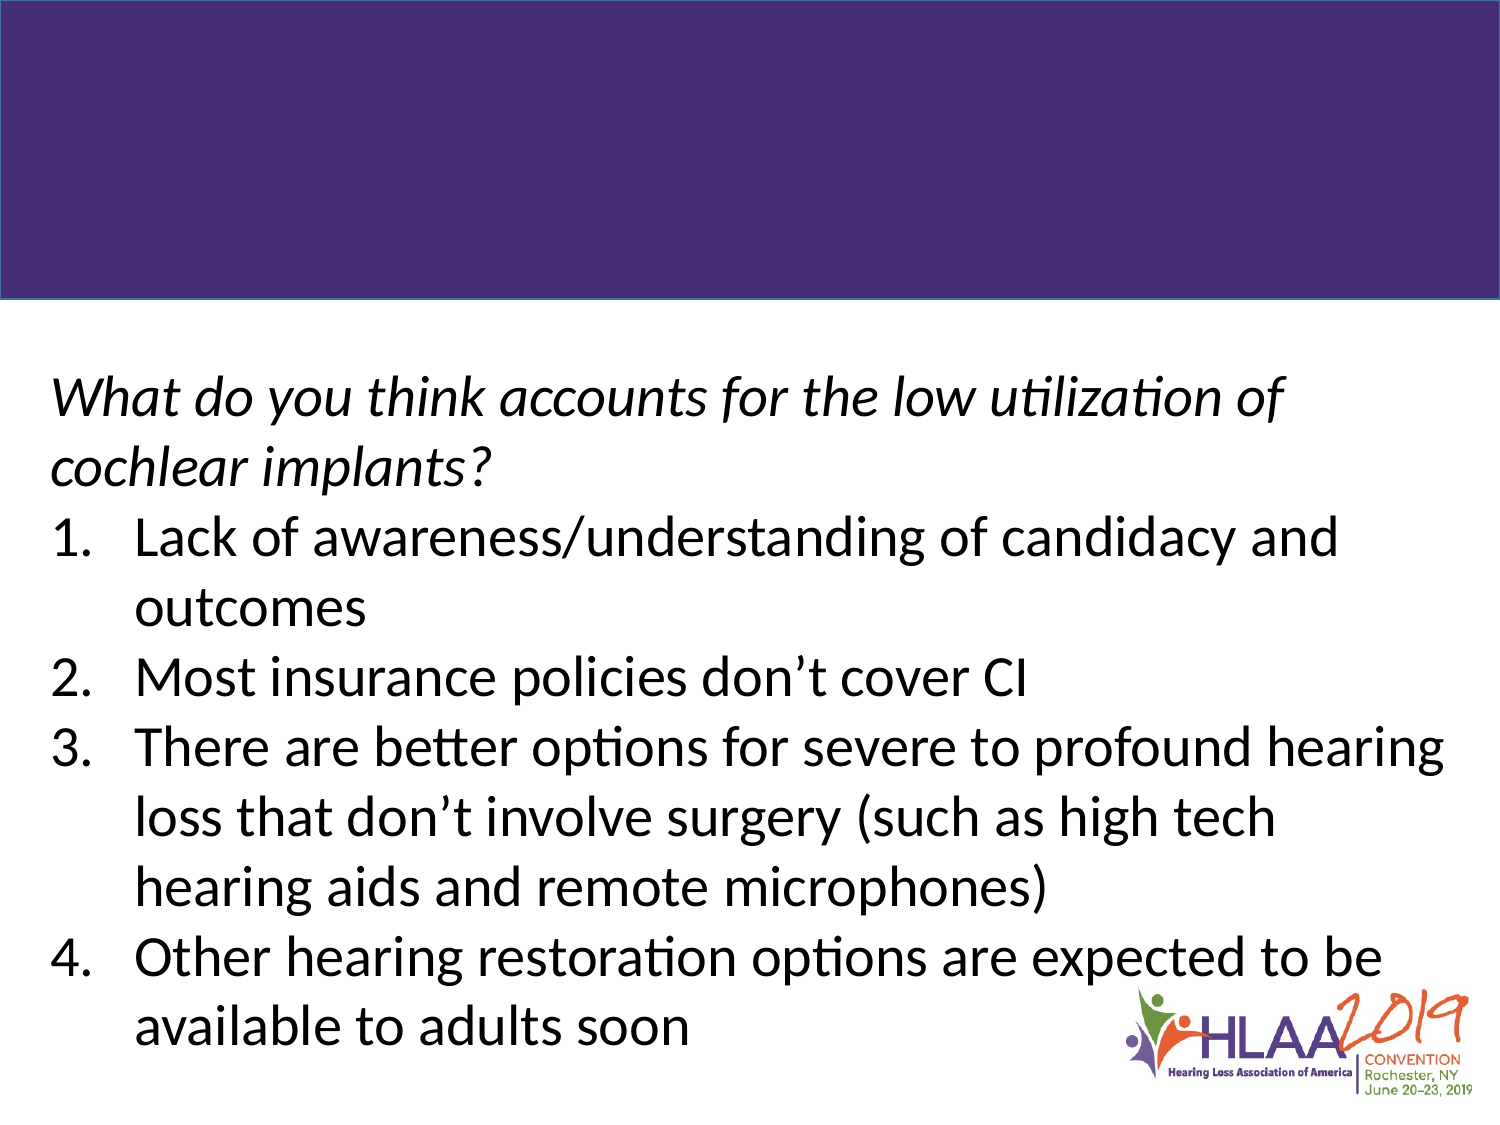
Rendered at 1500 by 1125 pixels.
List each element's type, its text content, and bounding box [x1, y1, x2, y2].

picture [1126, 1065, 1472, 1097]
text_box What do you think accounts for the low utilization of cochlear implants? Lack of awareness/understanding of candidacy and outcomes Most insurance policies don’t cover CI There are better options for severe to profound hearing loss that don’t involve surgery (such as high tech hearing aids and remote microphones) Other hearing restoration options are expected to be available to adults soon [35, 350, 1472, 1065]
